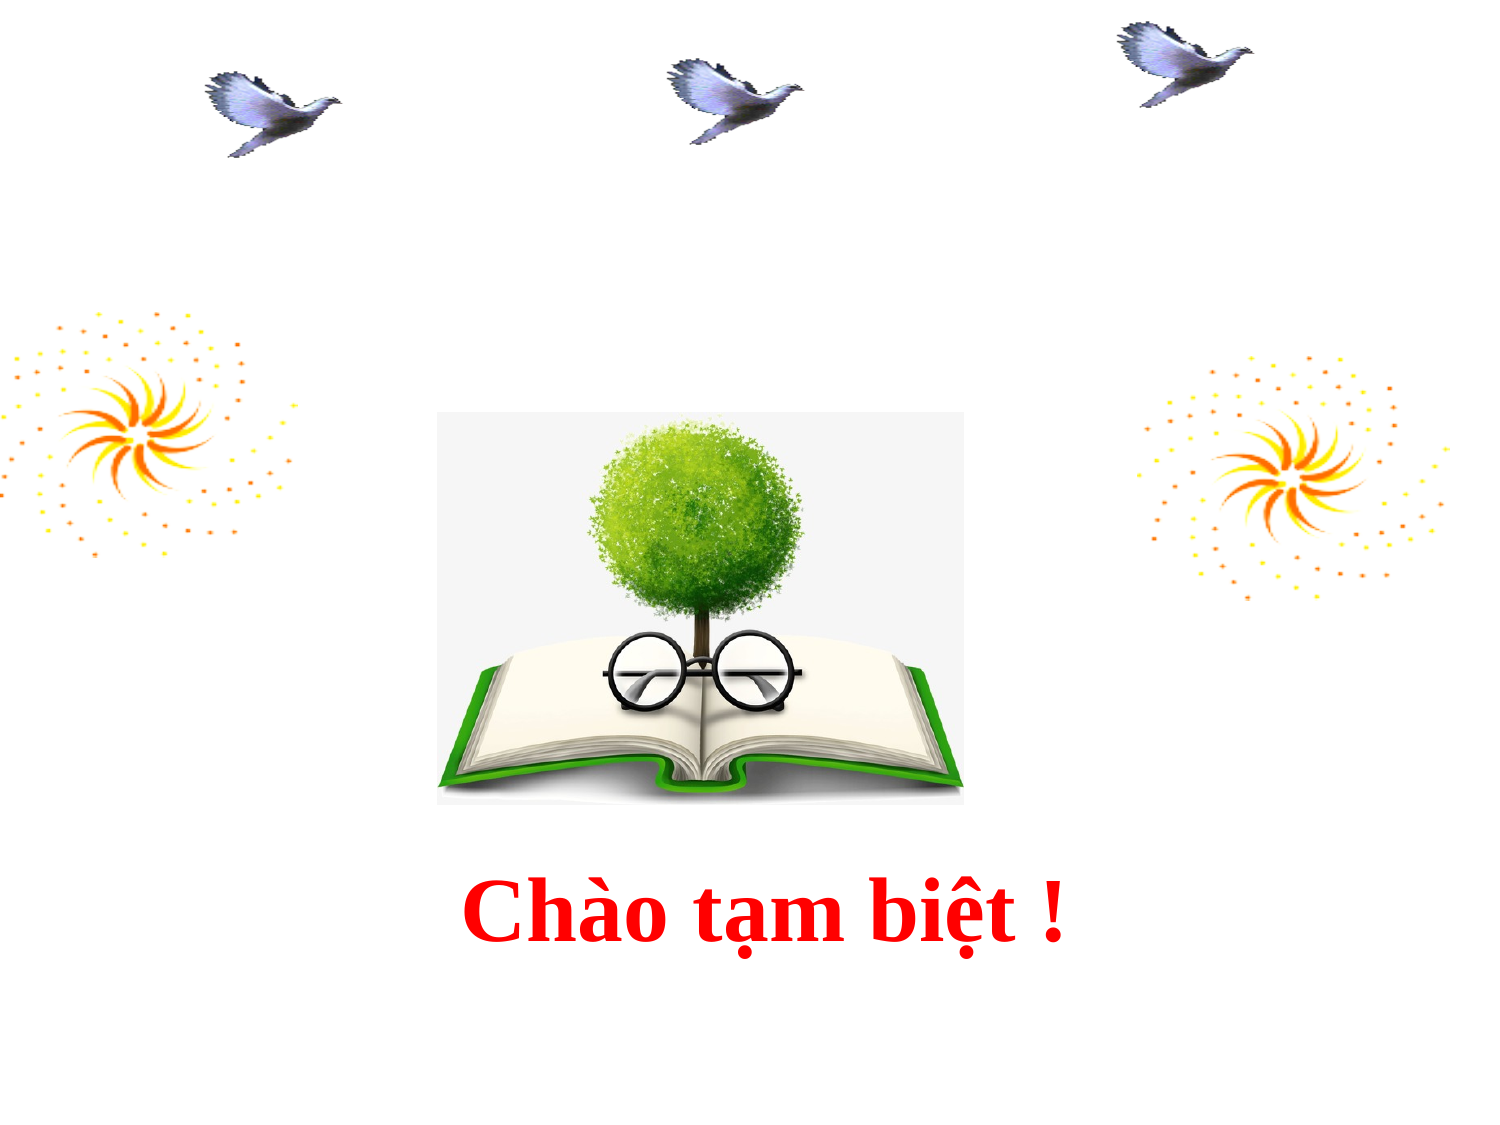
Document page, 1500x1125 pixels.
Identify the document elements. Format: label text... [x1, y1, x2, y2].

picture [162, 62, 438, 163]
title Chào tạm biệt ! [81, 783, 1450, 1025]
picture [1074, 12, 1351, 113]
picture [0, 312, 298, 558]
picture [624, 49, 901, 151]
picture [437, 412, 964, 805]
picture [1137, 355, 1451, 602]
